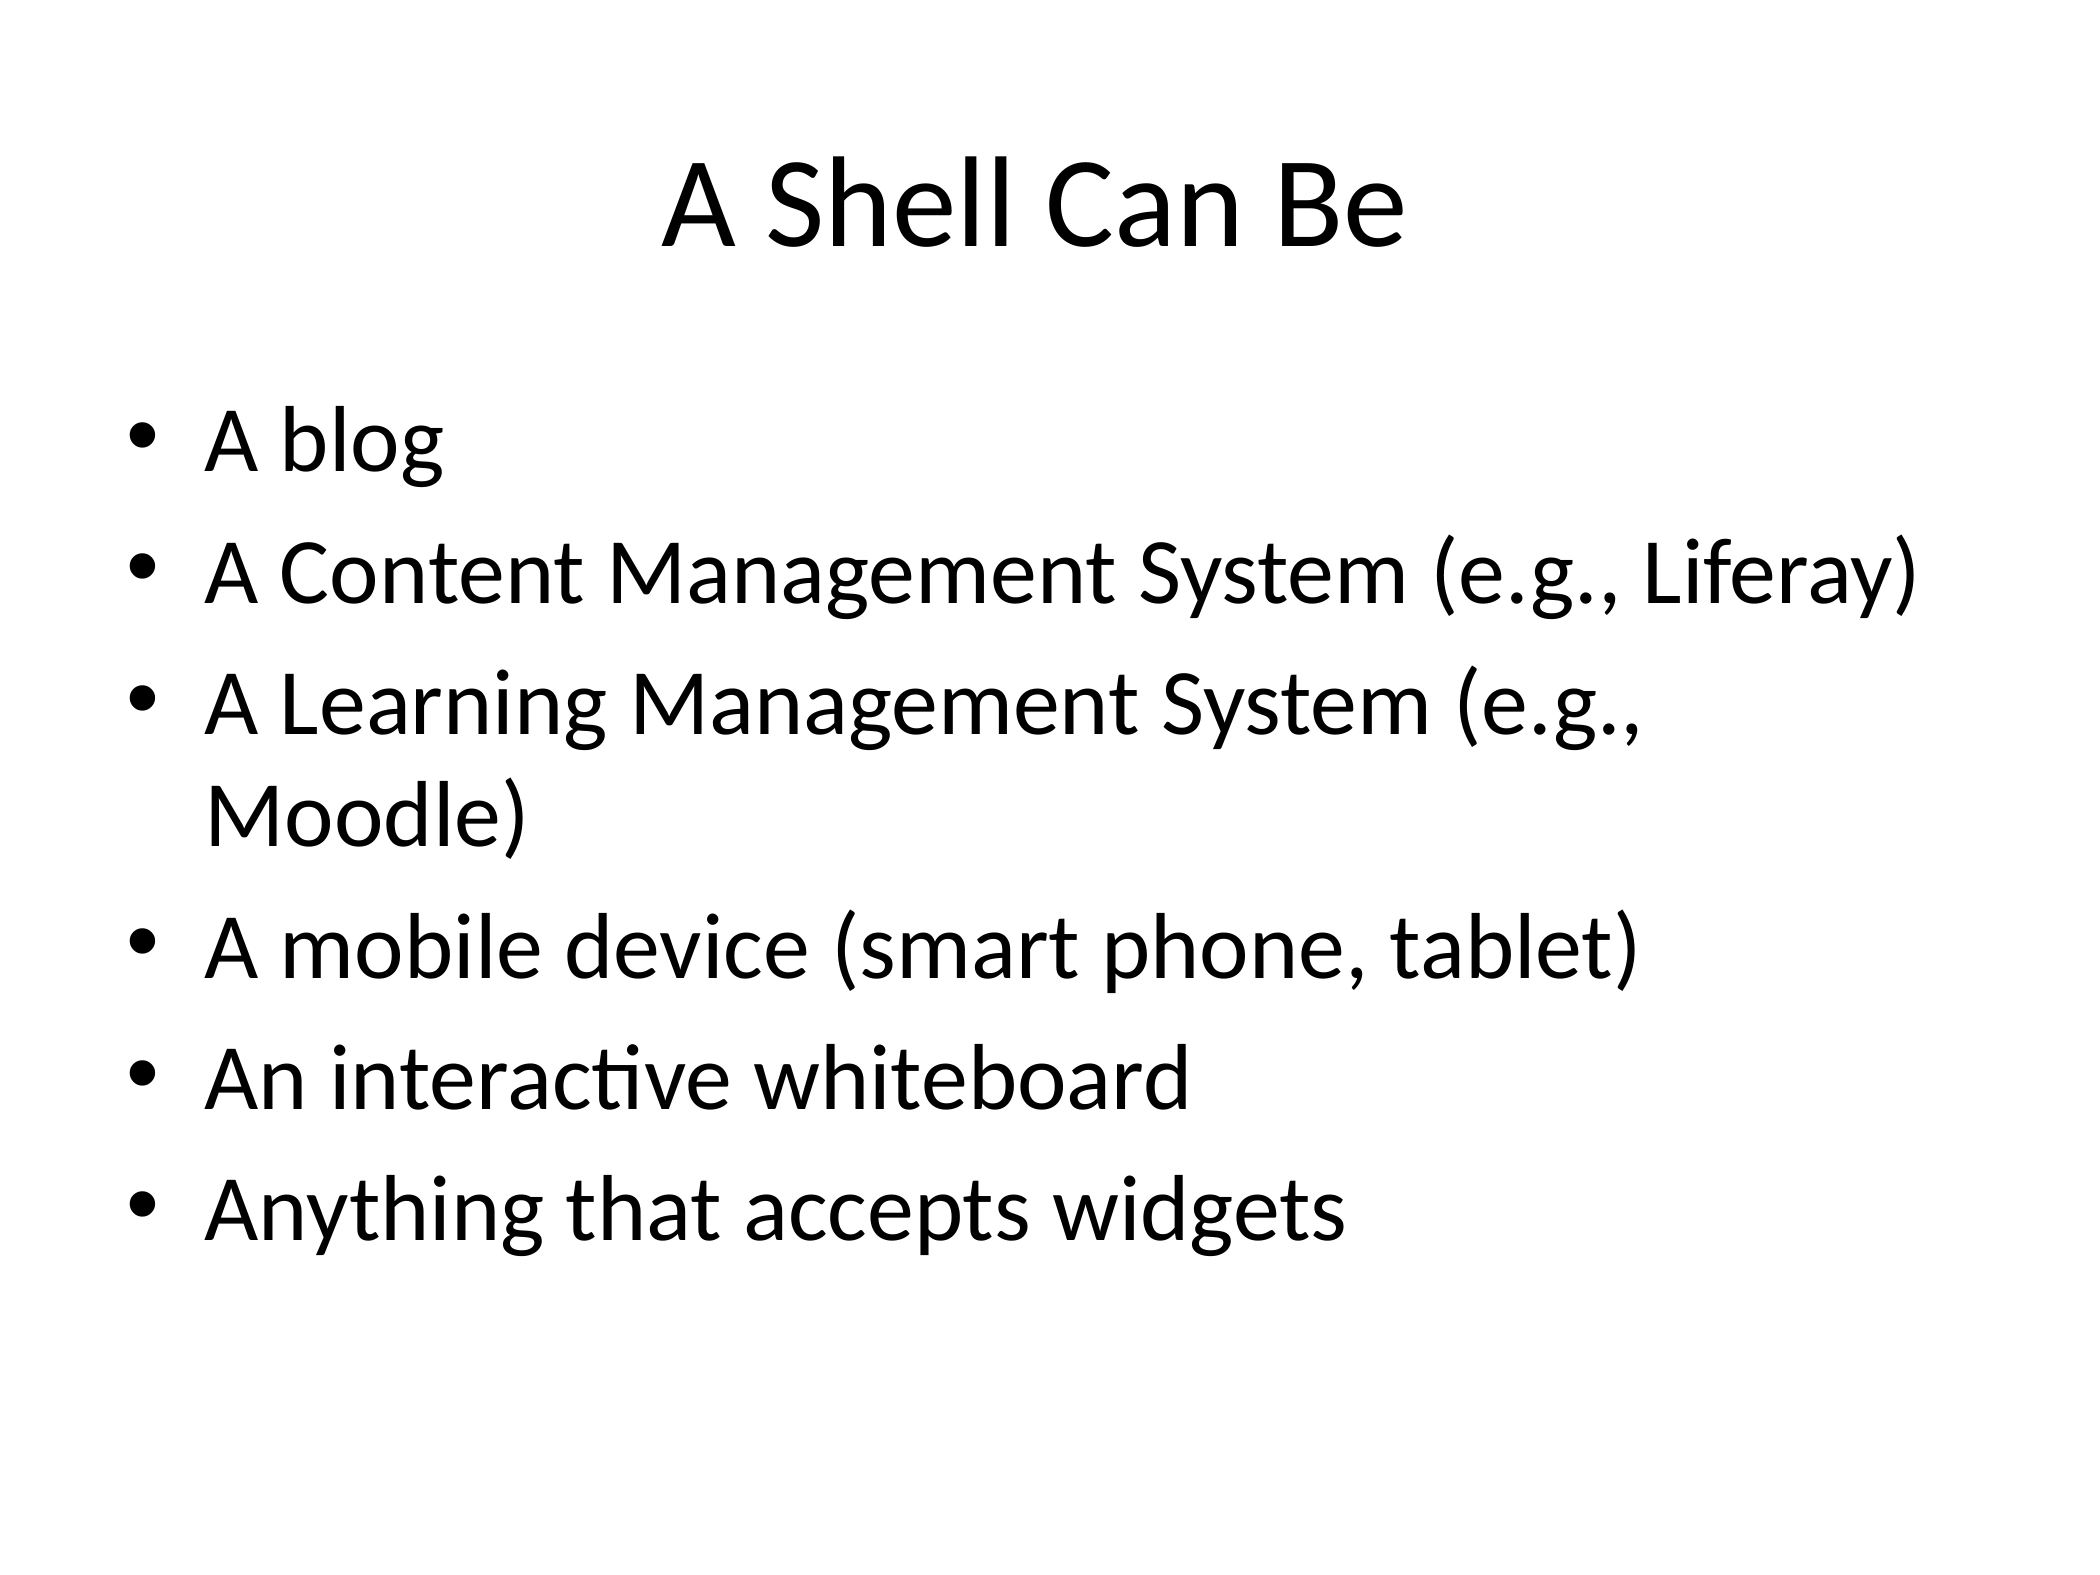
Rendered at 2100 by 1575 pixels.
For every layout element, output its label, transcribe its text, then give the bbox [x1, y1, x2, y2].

list A blog A Content Management System (e.g., Liferay) A Learning Management System (e.g., Moodle) A mobile device (smart phone, tablet) An interactive whiteboard Anything that accepts widgets [105, 367, 1995, 1407]
title A Shell Can Be [105, 63, 1995, 326]
